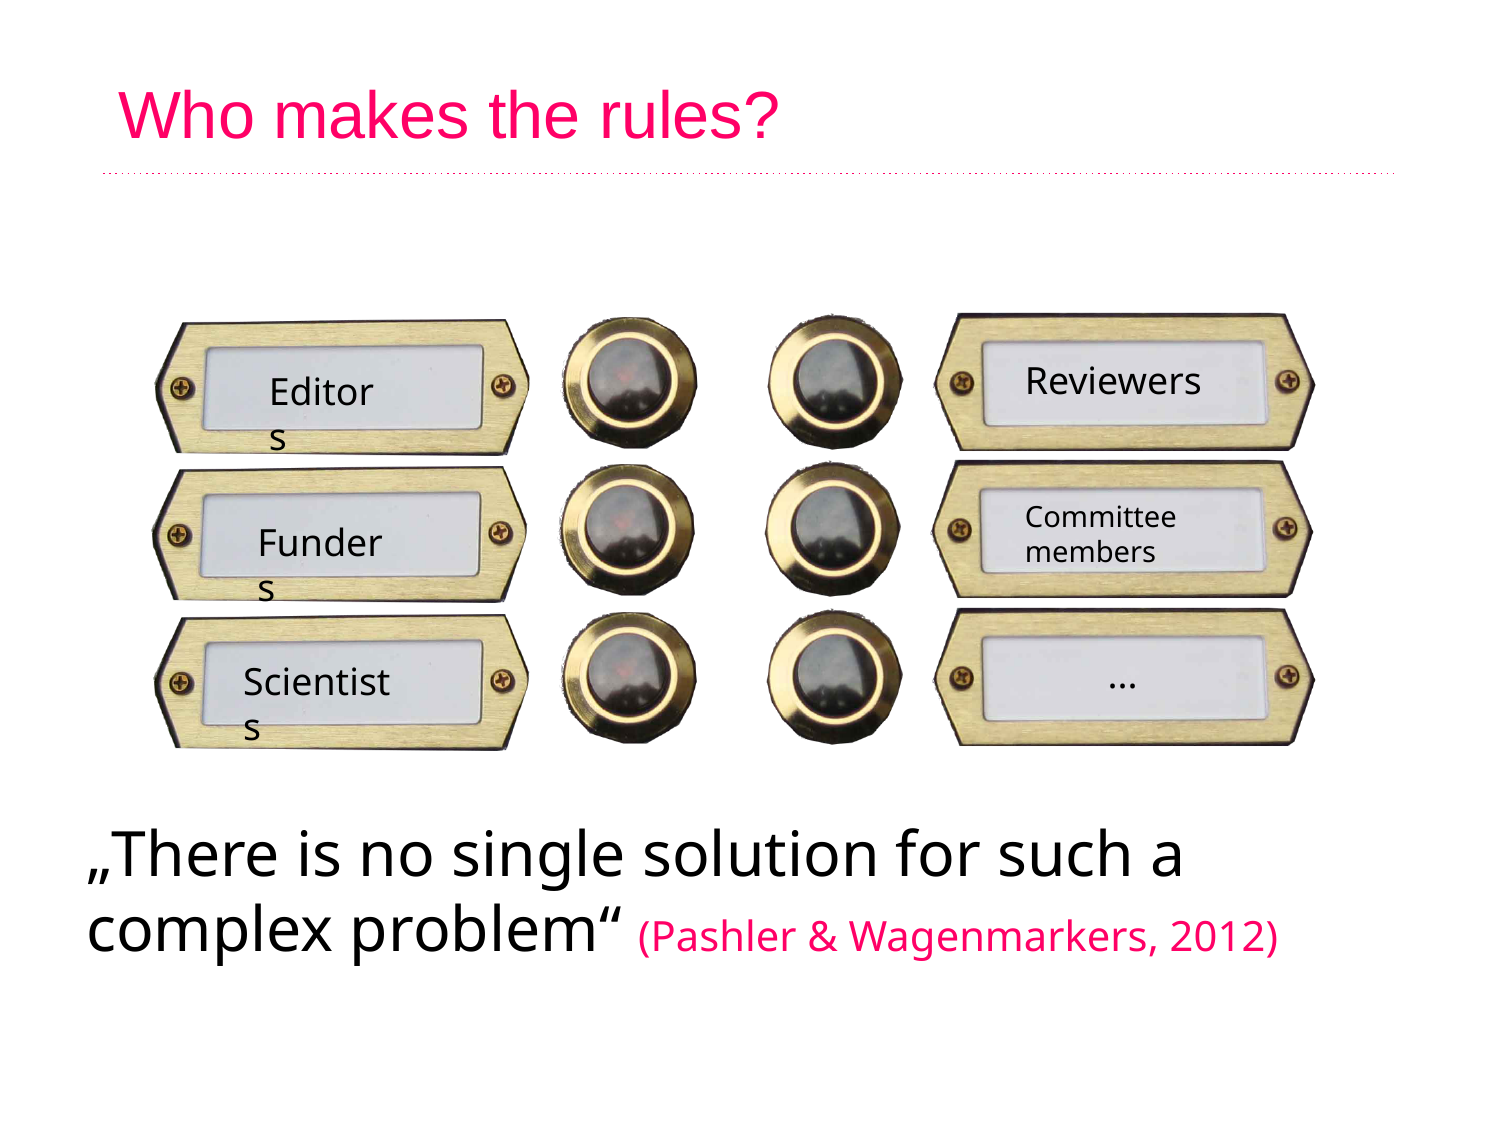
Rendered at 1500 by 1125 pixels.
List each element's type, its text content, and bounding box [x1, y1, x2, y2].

text_box „There is no single solution for such a complex problem“ (Pashler & Wagenmarkers, 2012) [53, 806, 1403, 1023]
title Who makes the rules? [103, 59, 1397, 174]
picture [15, 402, 1471, 784]
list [17, 255, 1471, 402]
